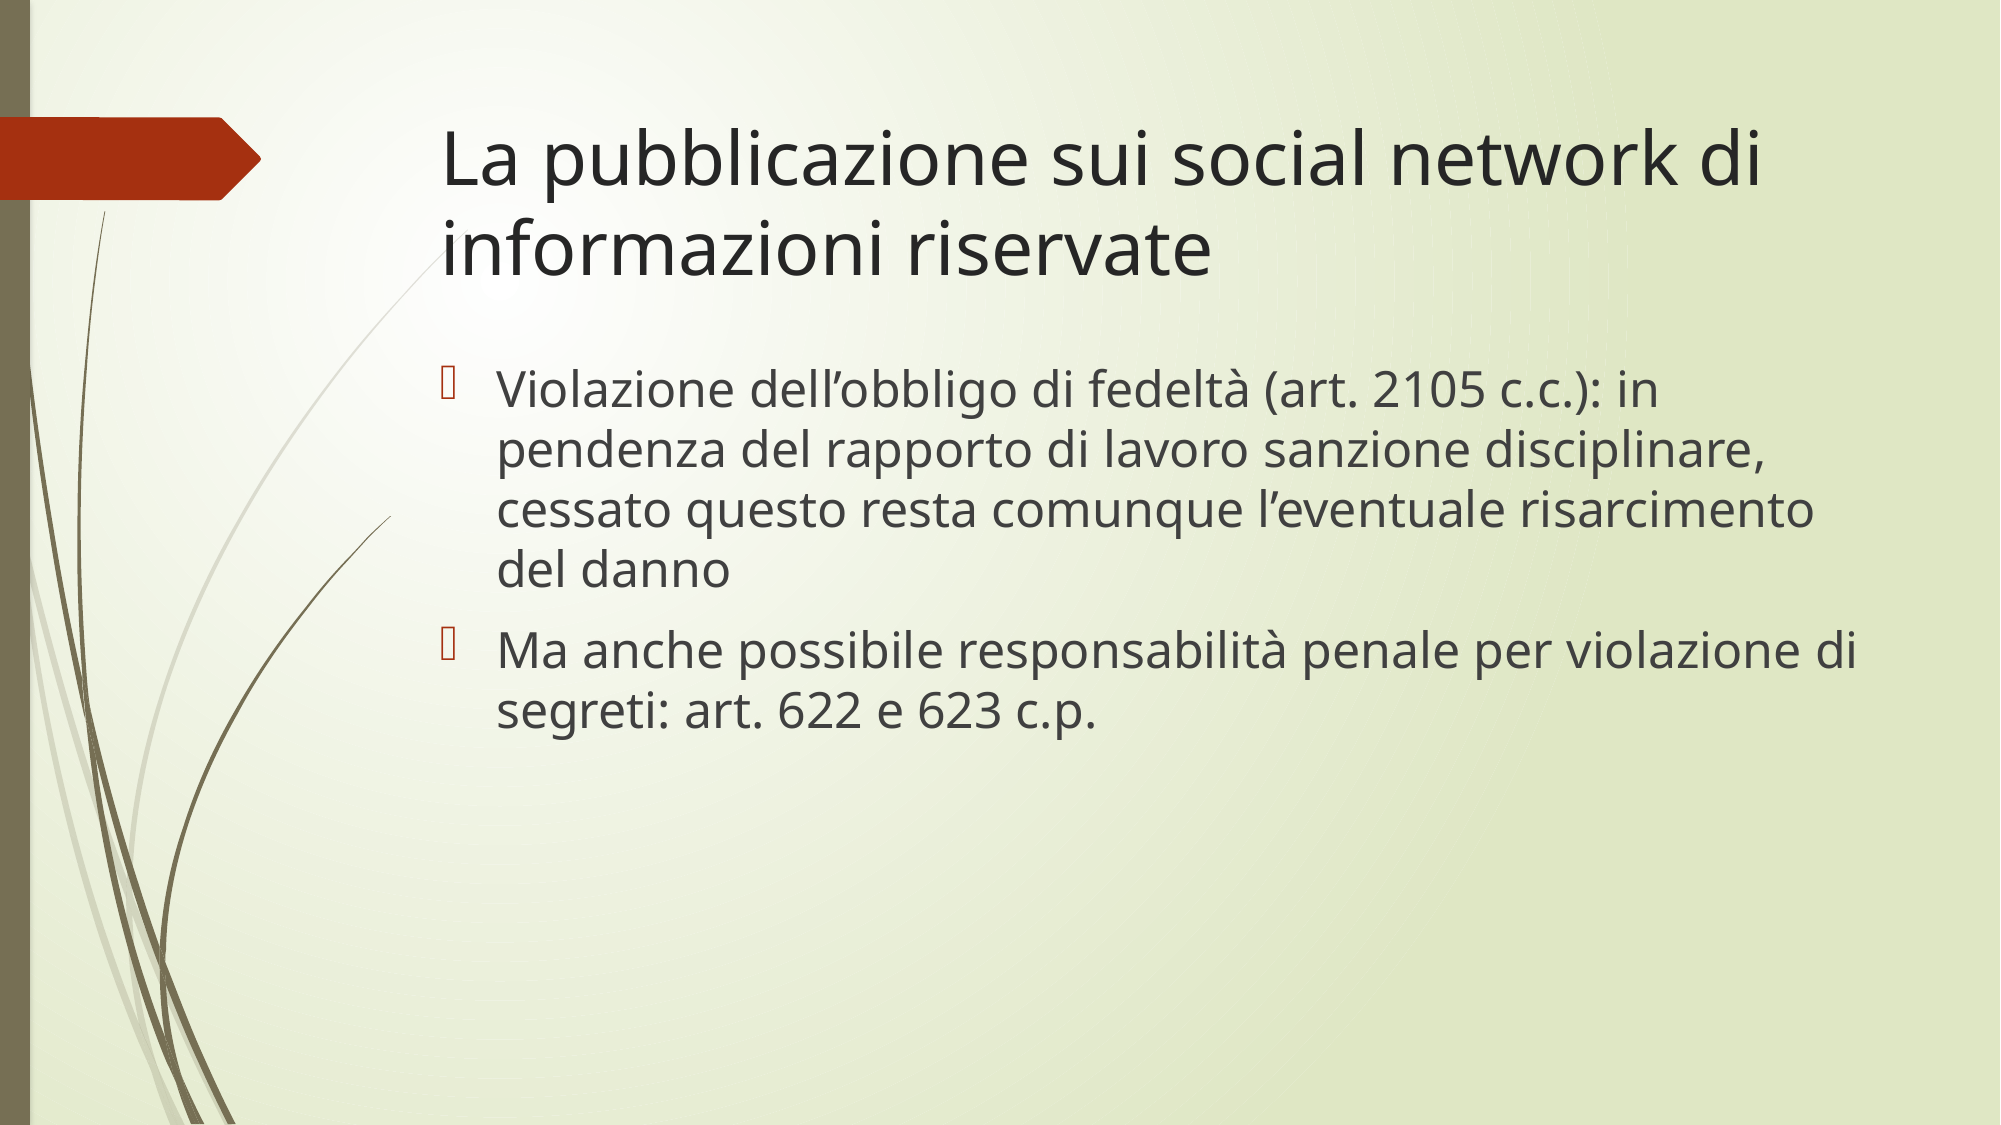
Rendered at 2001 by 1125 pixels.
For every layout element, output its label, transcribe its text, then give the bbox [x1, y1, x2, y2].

list Violazione dell’obbligo di fedeltà (art. 2105 c.c.): in pendenza del rapporto di lavoro sanzione disciplinare, cessato questo resta comunque l’eventuale risarcimento del danno Ma anche possibile responsabilità penale per violazione di segreti: art. 622 e 623 c.p. [424, 350, 1888, 970]
title La pubblicazione sui social network di informazioni riservate [425, 102, 1888, 313]
